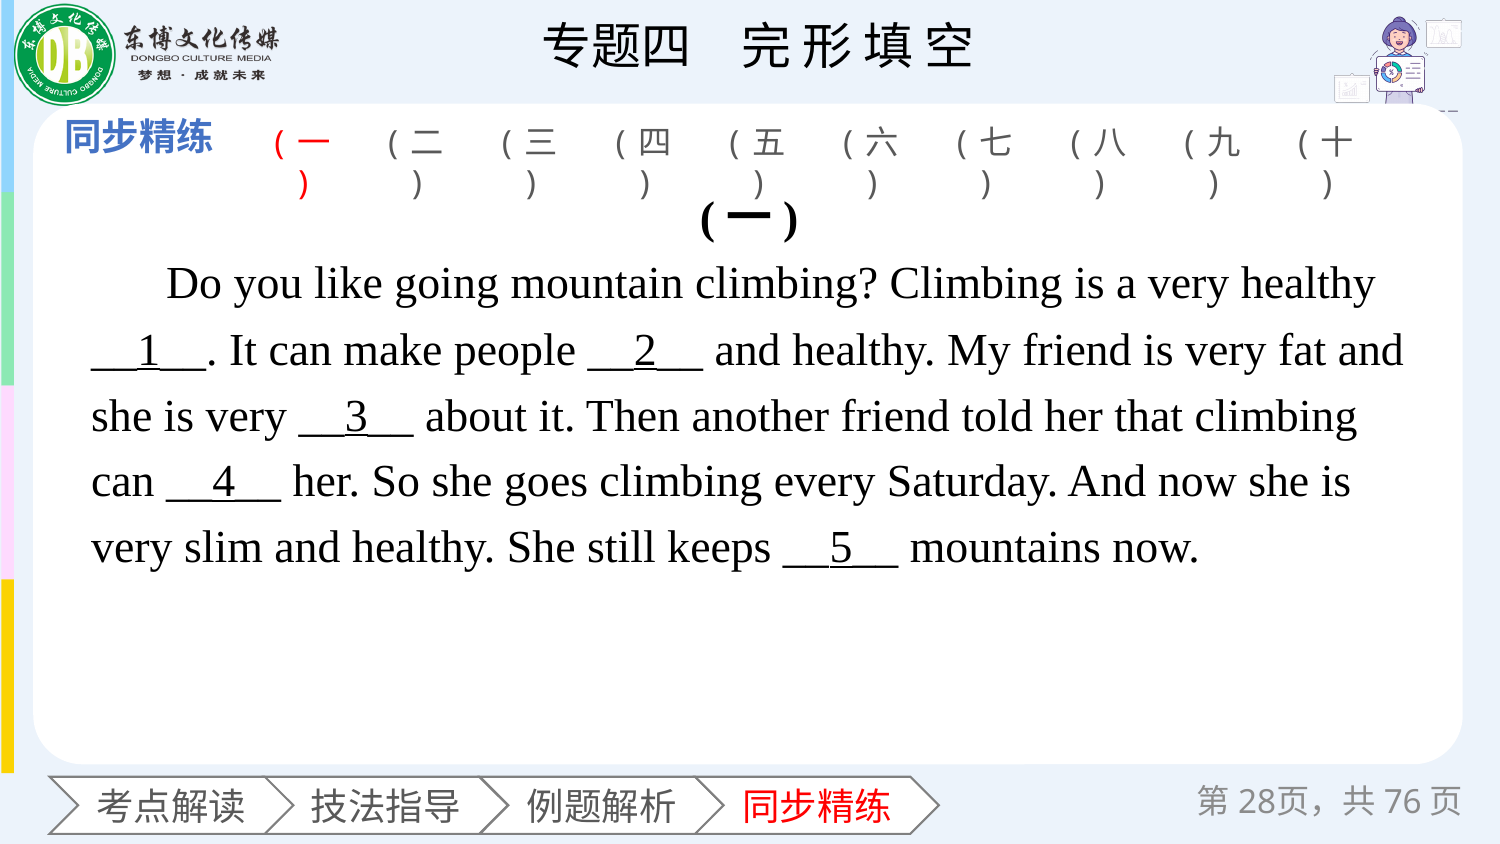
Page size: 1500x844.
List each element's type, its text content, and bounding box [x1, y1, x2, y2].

text_box (三) [475, 113, 587, 209]
text_box (四) [589, 113, 701, 209]
text_box (八) [1044, 113, 1156, 209]
text_box (七) [930, 113, 1042, 209]
text_box (一) [248, 113, 360, 209]
picture [1312, 0, 1487, 131]
text_box (二) [362, 113, 473, 209]
text_box (九) [1158, 113, 1270, 209]
text_box (十) [1271, 113, 1383, 209]
text_box (五) [703, 113, 815, 209]
picture [14, 3, 280, 106]
text_box (六) [816, 113, 928, 209]
text_box (一) Do you like going mountain climbing? Climbing is a very healthy __1__. It can make people __2__ and healthy. My friend is very fat and she is very __3__ about it. Then another friend told her that climbing can __4__ her. So she goes climbing every Saturday. And now she is very slim and healthy. She still keeps __5__ mountains now. [76, 168, 1422, 580]
slide_number 第页，共76页 [1173, 780, 1478, 826]
